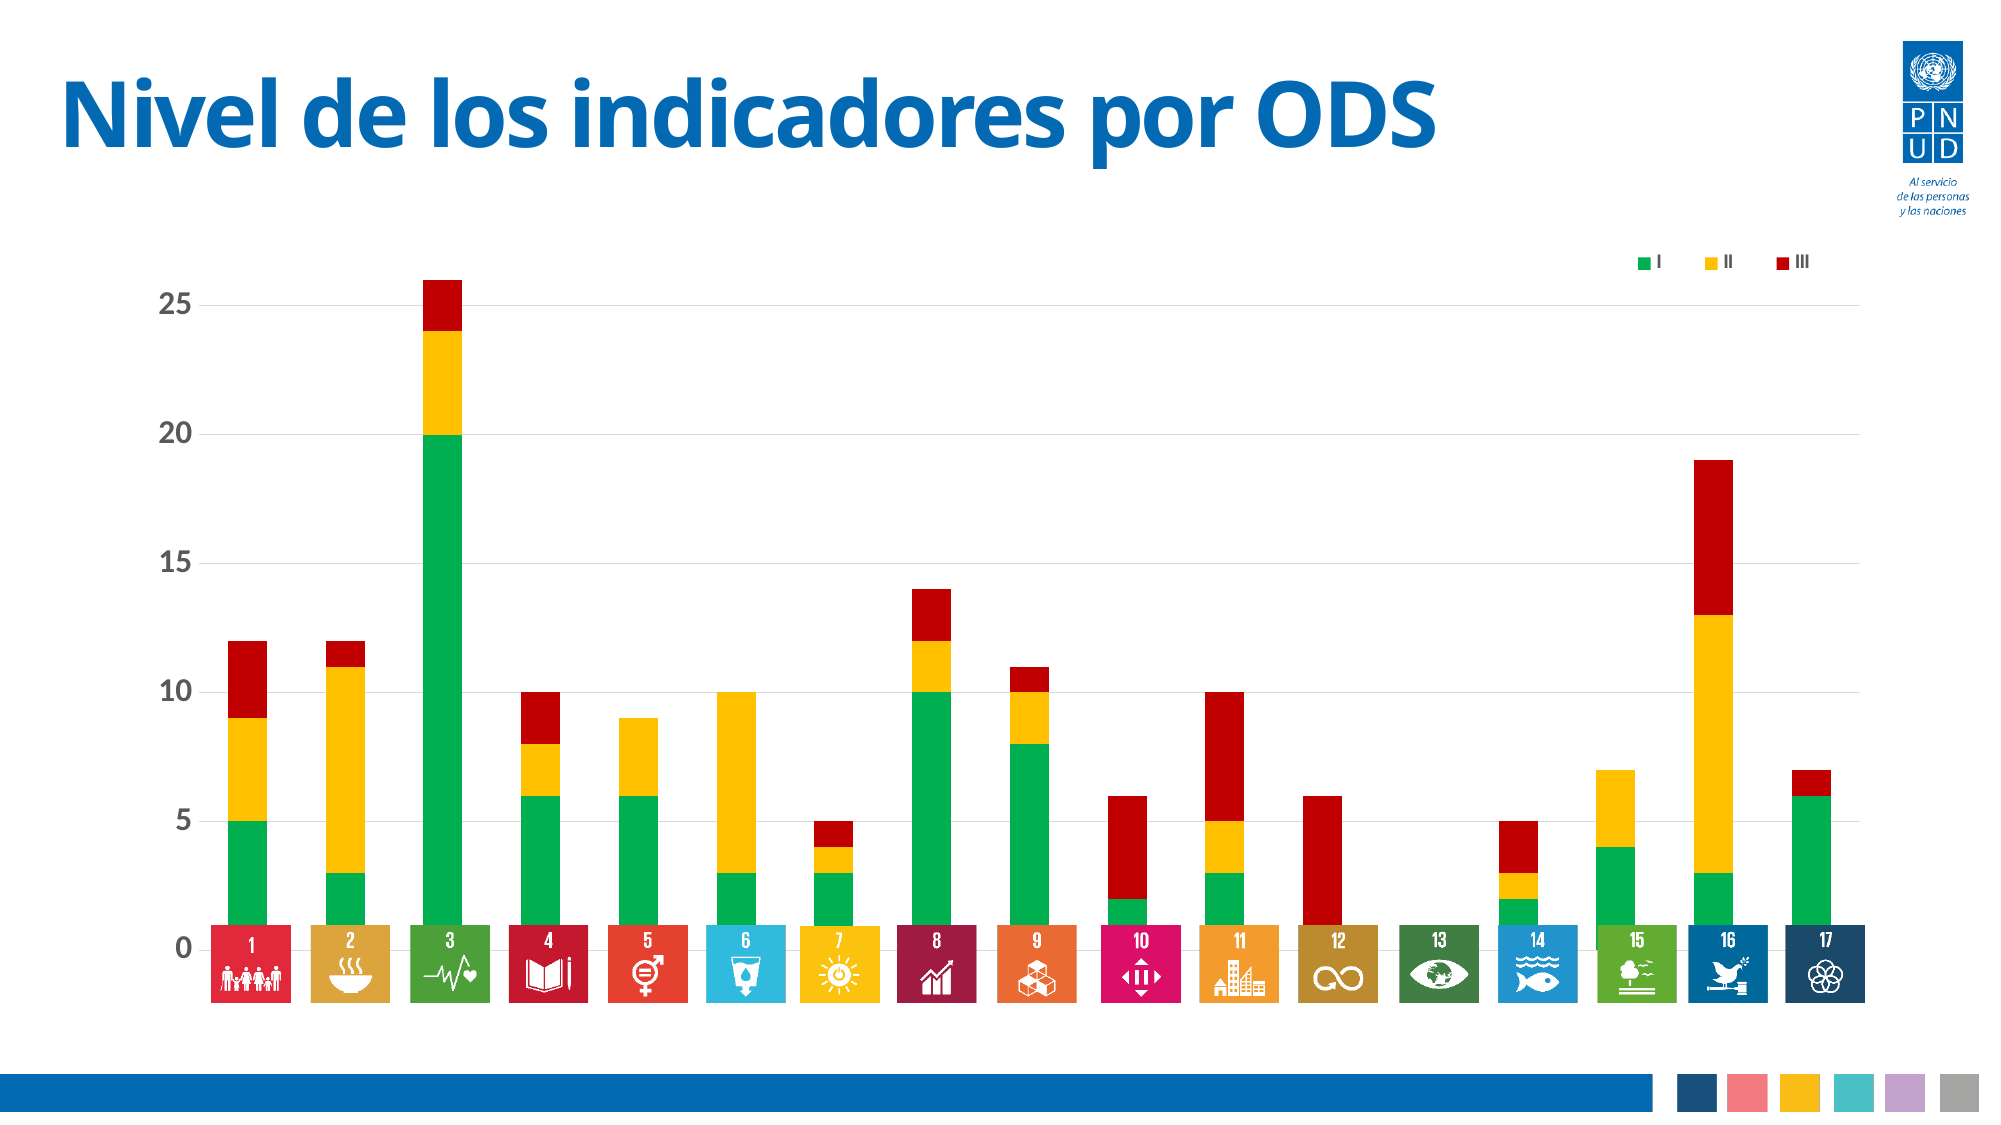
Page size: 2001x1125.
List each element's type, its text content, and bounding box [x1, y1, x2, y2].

chart [122, 211, 1896, 1050]
picture [0, 1074, 1979, 1112]
picture [1895, 41, 1972, 221]
title Nivel de los indicadores por ODS [43, 40, 1850, 196]
picture [1768, 925, 1865, 1004]
picture [1735, 982, 1746, 994]
picture [211, 925, 1688, 1004]
picture [1715, 963, 1741, 983]
